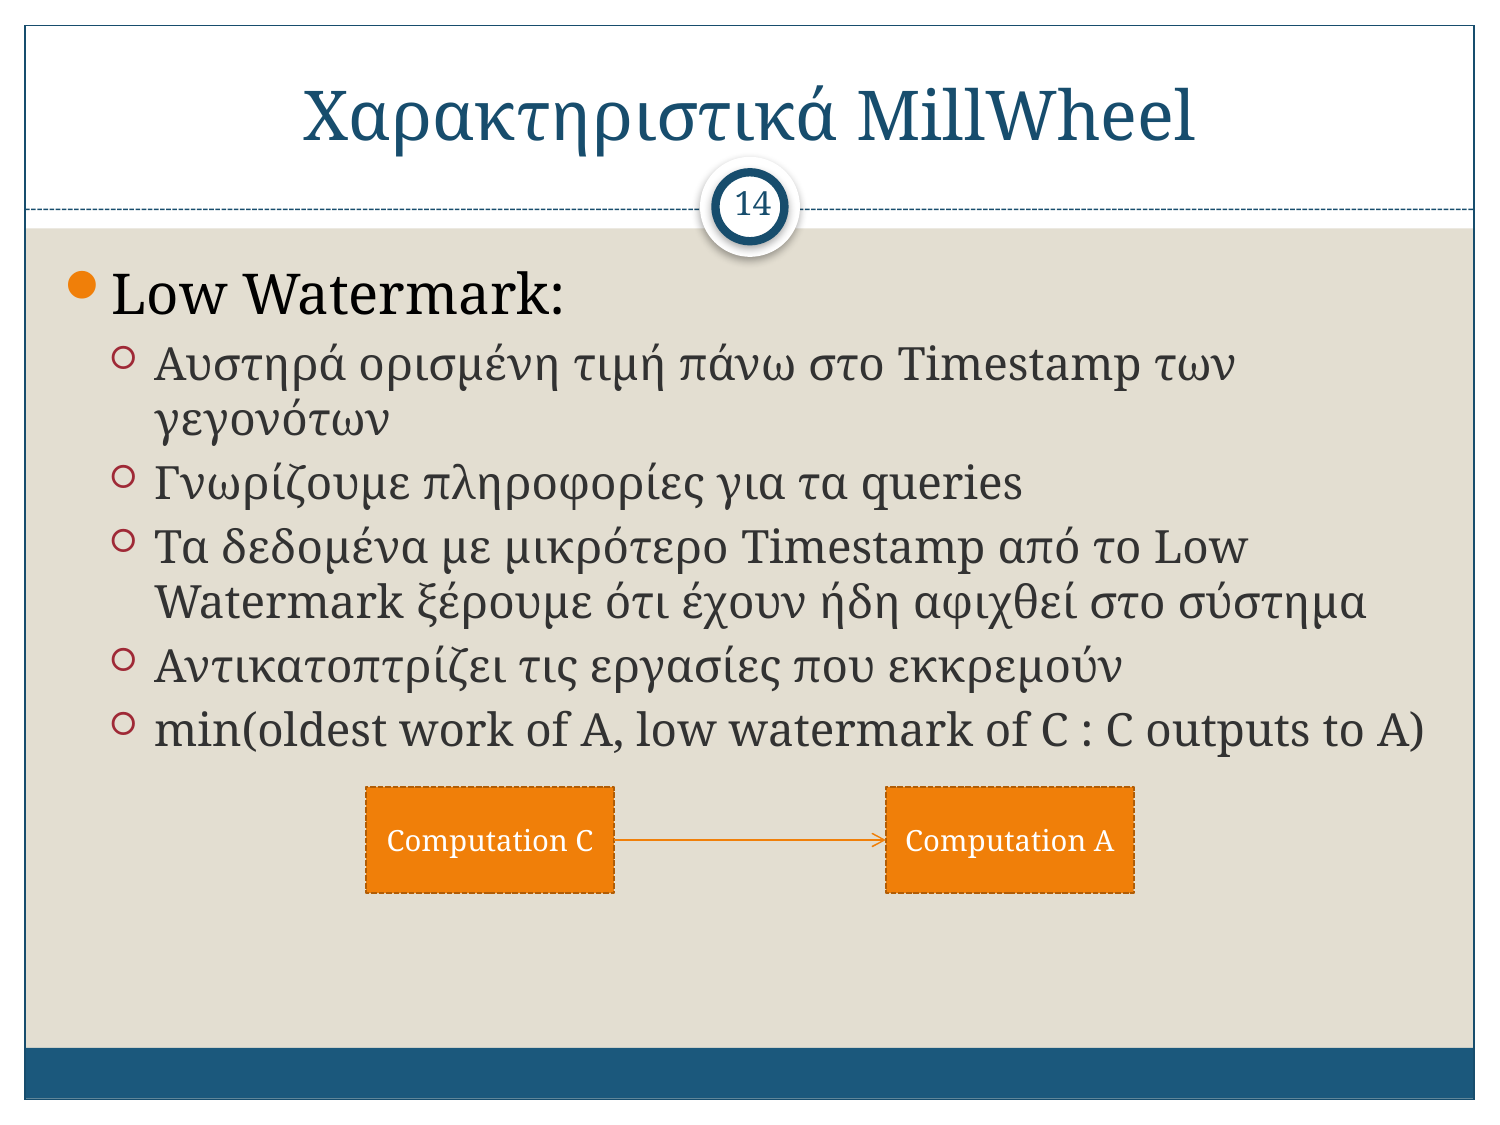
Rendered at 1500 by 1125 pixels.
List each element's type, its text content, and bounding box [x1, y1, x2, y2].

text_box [365, 786, 1135, 894]
slide_number 14 [715, 168, 791, 241]
list Low Watermark: Αυστηρά ορισμένη τιμή πάνω στο Timestamp των γεγονότων Γνωρίζουμε πληροφορίες για τα queries Τα δεδομένα με μικρότερο Timestamp από το Low Watermark ξέρουμε ότι έχουν ήδη αφιχθεί στο σύστημα Αντικατοπτρίζει τις εργασίες που εκκρεμούν min(oldest work of A, low watermark of C : C outputs to A) [49, 250, 1445, 1001]
title Χαρακτηριστικά MillWheel [49, 37, 1450, 162]
